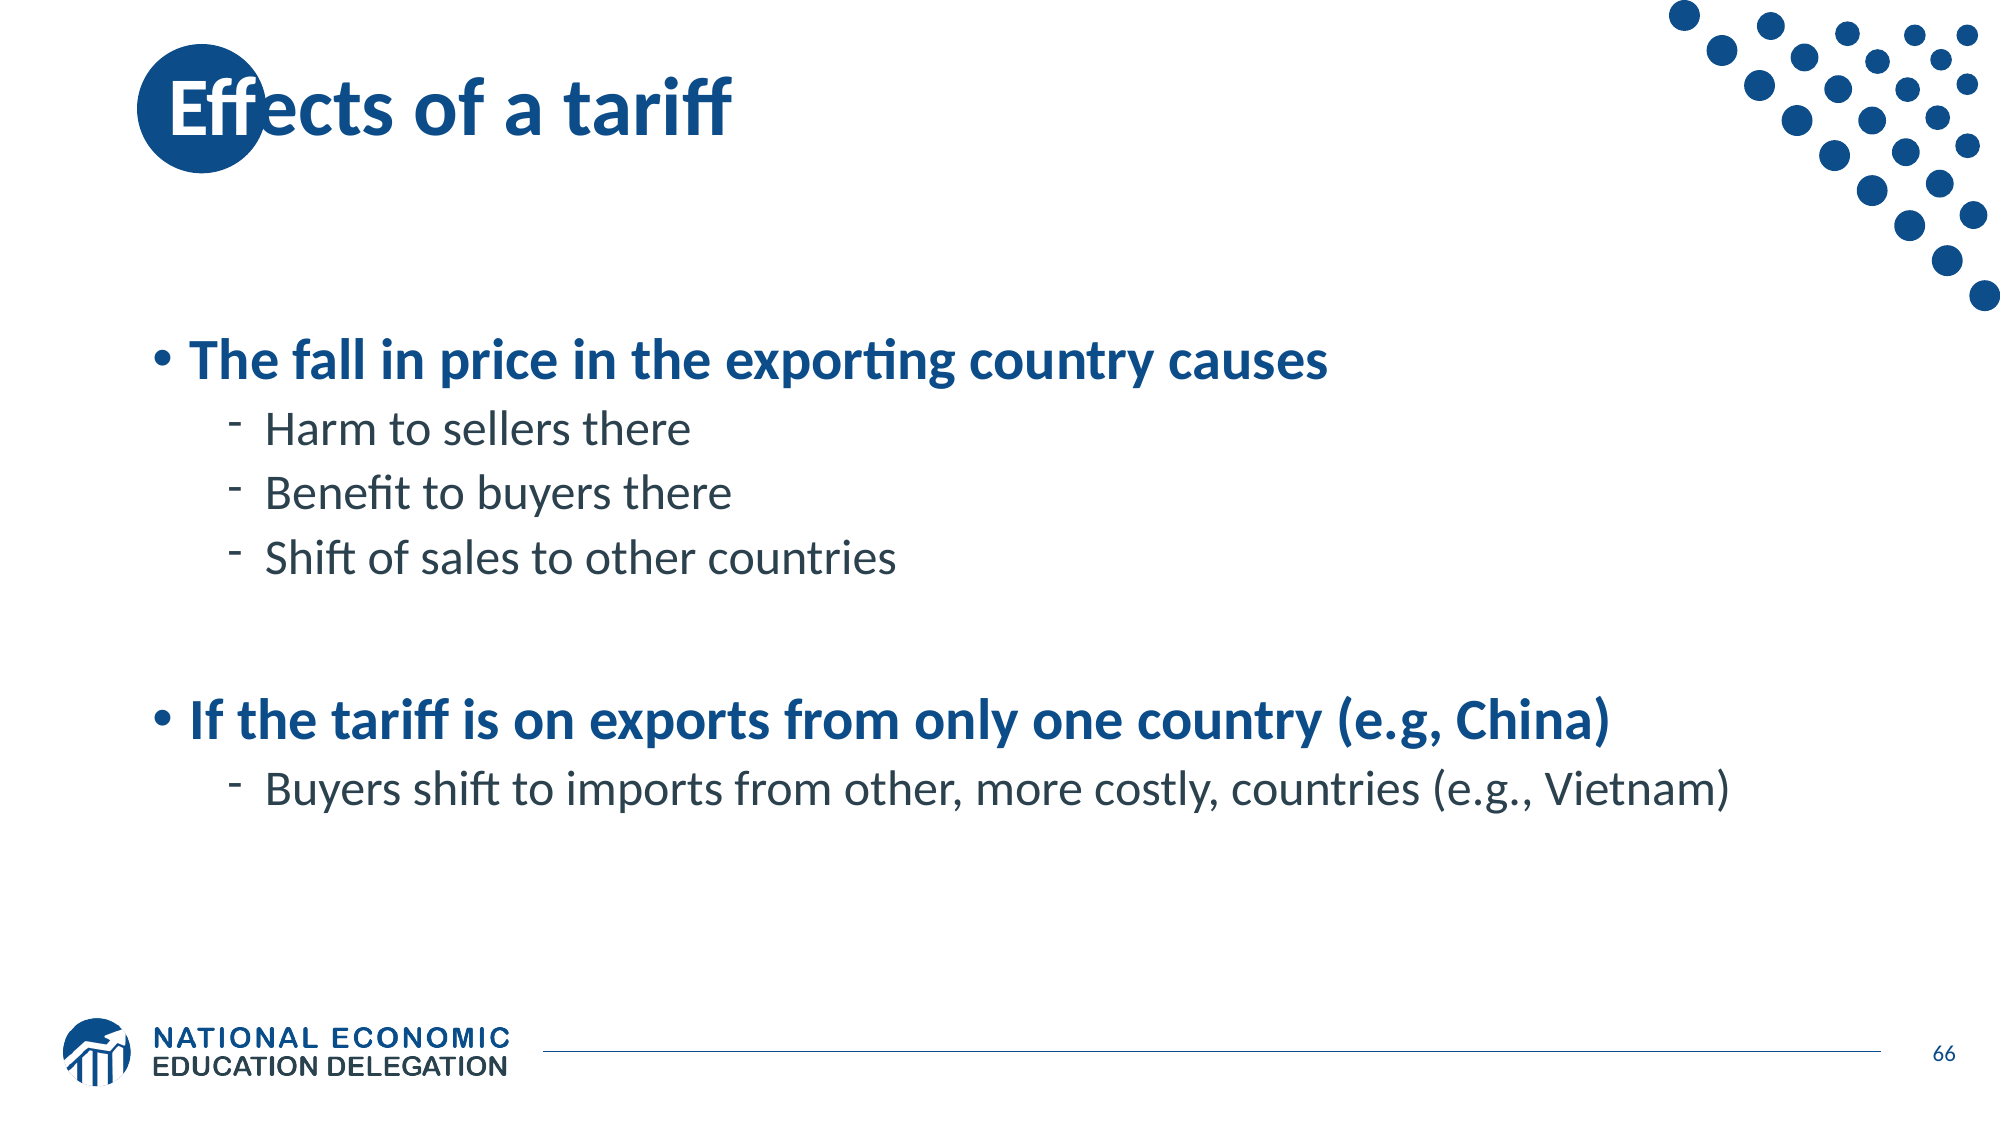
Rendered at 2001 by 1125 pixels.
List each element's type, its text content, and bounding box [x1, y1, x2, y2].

picture [55, 1013, 520, 1091]
list The fall in price in the exporting country causes Harm to sellers there Benefit to buyers there Shift of sales to other countries If the tariff is on exports from only one country (e.g, China) Buyers shift to imports from other, more costly, countries (e.g., Vietnam) [137, 257, 1863, 972]
slide_number 66 [1521, 1022, 1972, 1082]
title Effects of a tariff [134, 15, 1718, 201]
